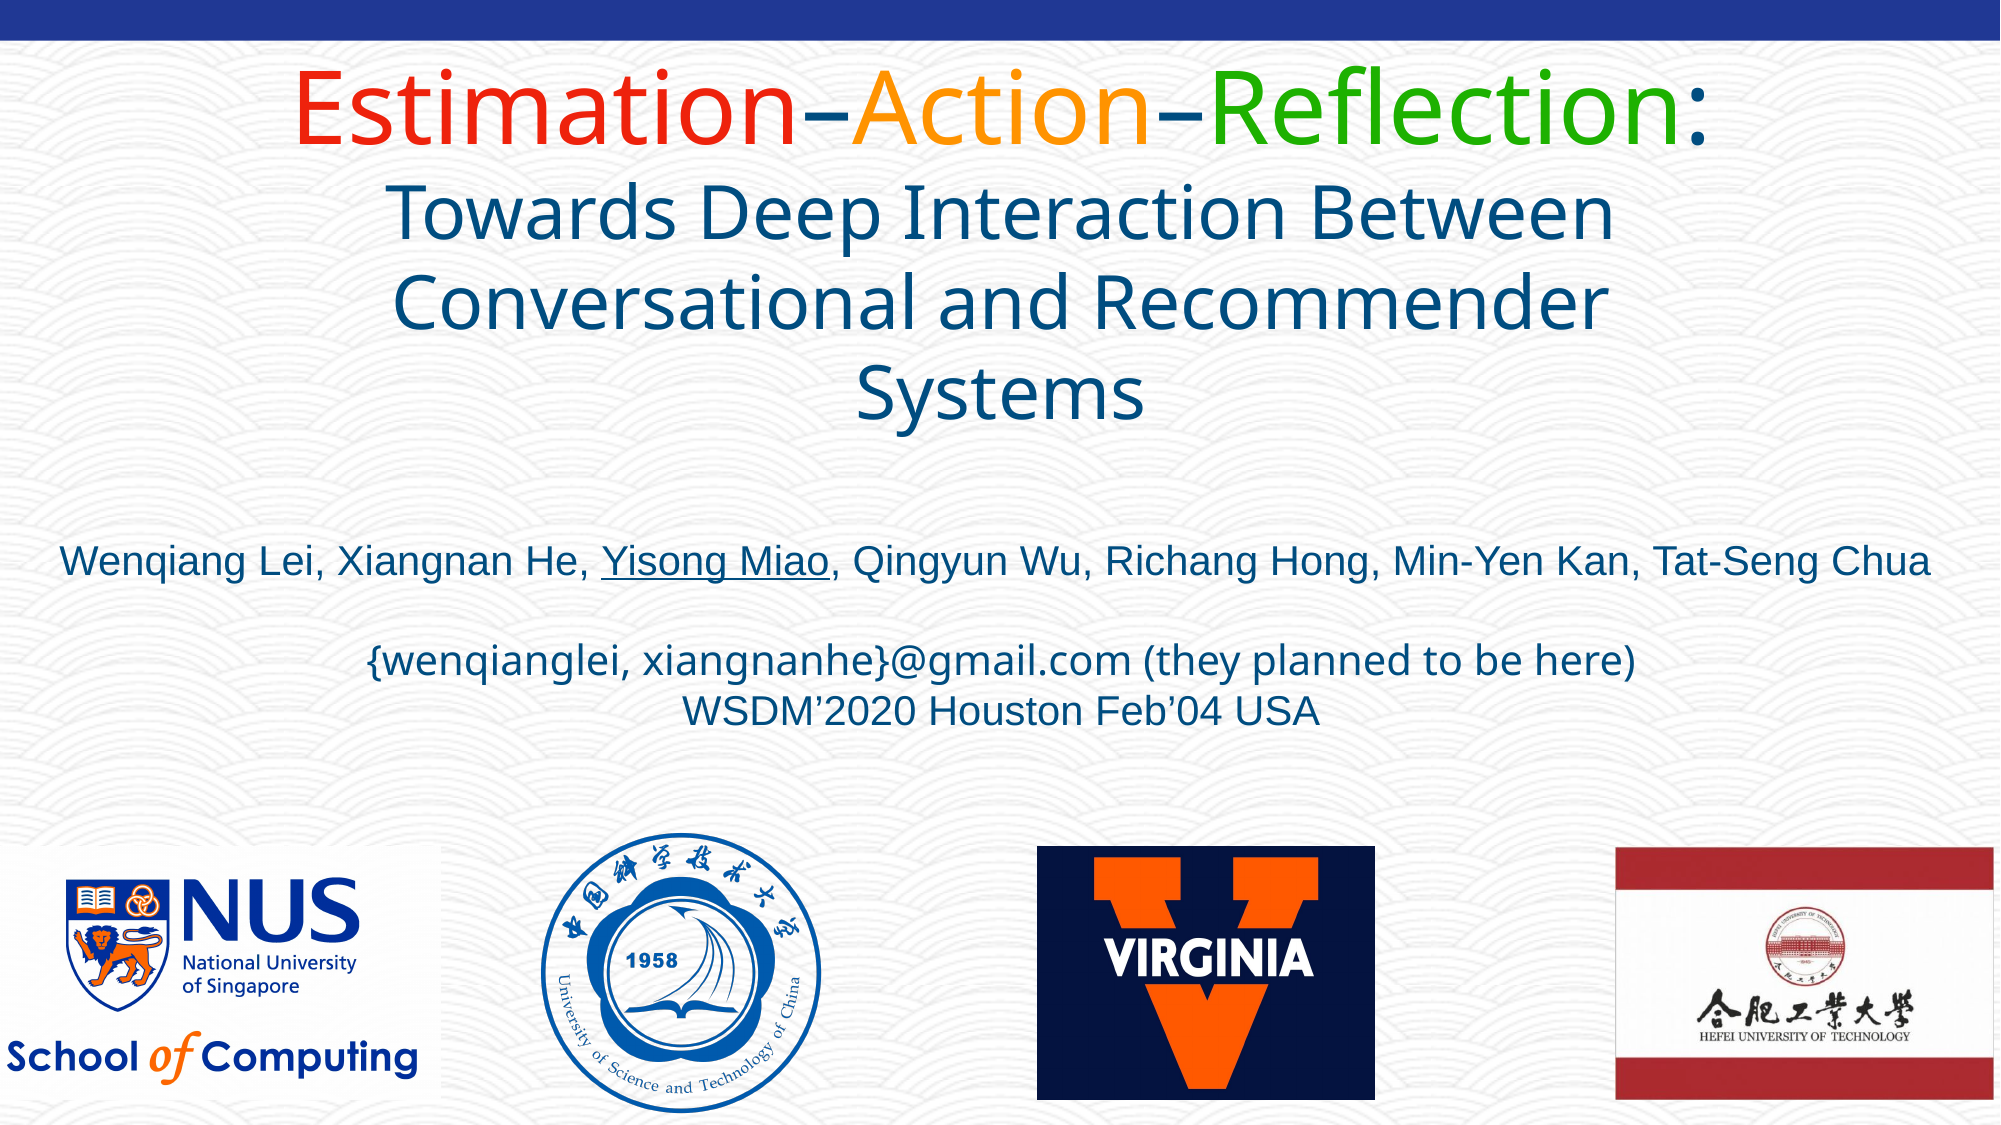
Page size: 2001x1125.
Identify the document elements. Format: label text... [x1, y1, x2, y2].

picture [0, 0, 2001, 1125]
text_box Wenqiang Lei, Xiangnan He, Yisong Miao, Qingyun Wu, Richang Hong, Min-Yen Kan, Tat-Seng Chua {wenqianglei, xiangnanhe}@gmail.com (they planned to be here) WSDM’2020 Houston Feb’04 USA [0, 525, 2000, 746]
title Estimation–Action–Reflection: Towards Deep Interaction Between Conversational and Recommender Systems [250, 50, 1752, 443]
